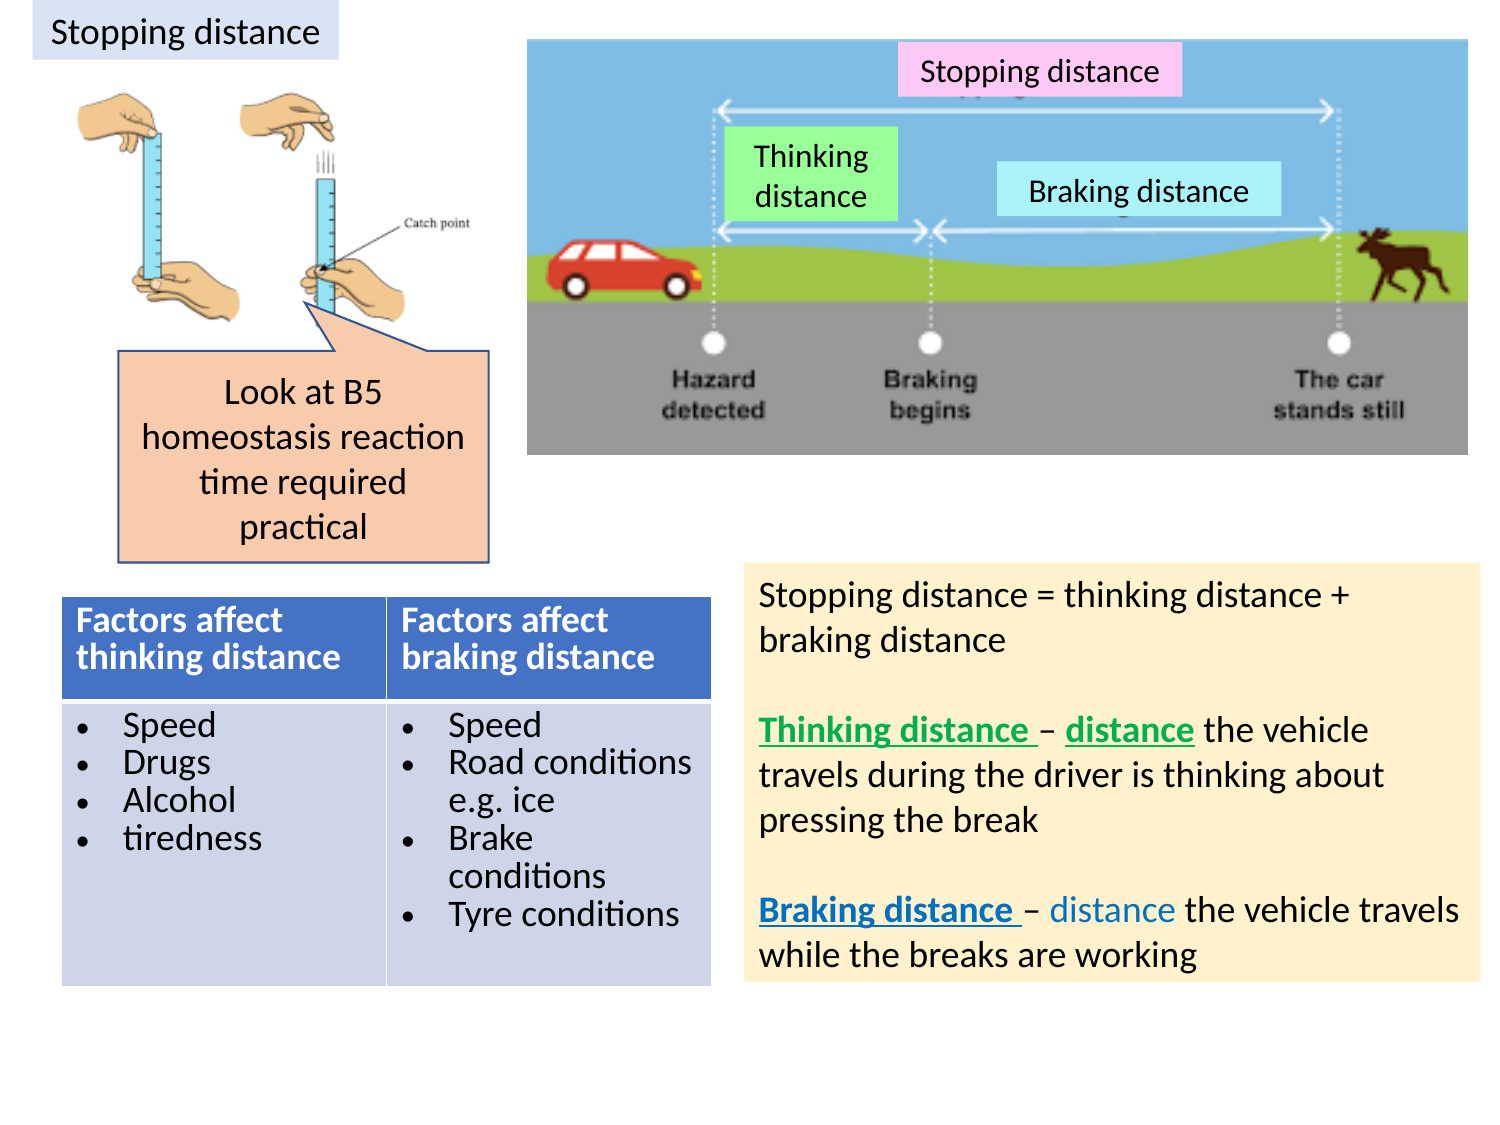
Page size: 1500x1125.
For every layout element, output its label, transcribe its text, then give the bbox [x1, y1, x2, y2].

table_header Factors affect thinking distance [62, 597, 386, 699]
text_box Stopping distance [32, 0, 339, 60]
picture [51, 69, 489, 351]
table_cell Speed Drugs Alcohol tiredness [62, 704, 386, 986]
table_header Factors affect braking distance [387, 597, 711, 699]
text_box Look at B5 homeostasis reaction time required practical [117, 349, 490, 564]
text_box Stopping distance = thinking distance + braking distance Thinking distance – distance the vehicle travels during the driver is thinking about pressing the break Braking distance – distance the vehicle travels while the breaks are working [743, 562, 1481, 983]
picture [526, 39, 1468, 455]
table_cell Speed Road conditions e.g. ice Brake conditions Tyre conditions [387, 704, 711, 986]
